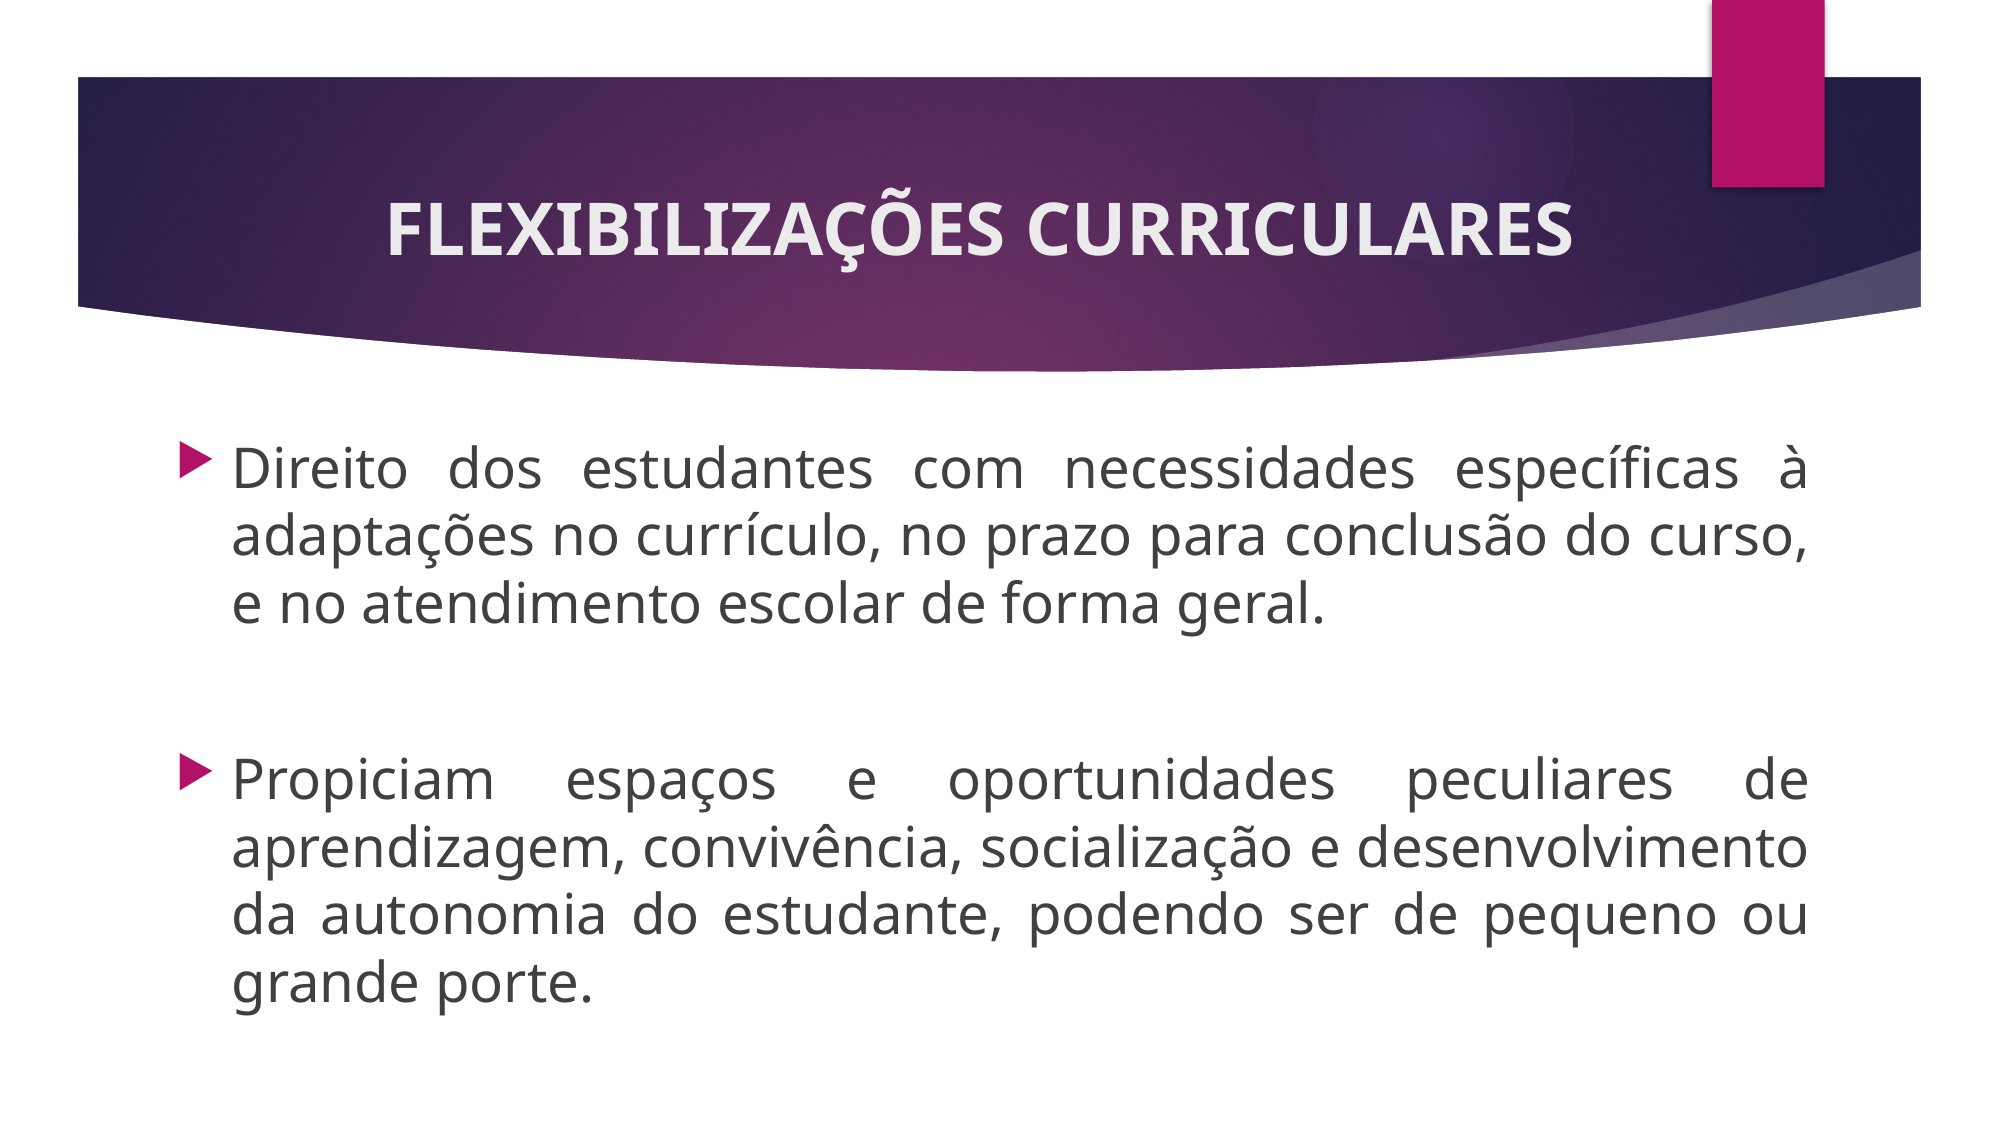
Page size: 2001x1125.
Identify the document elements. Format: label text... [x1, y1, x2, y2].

title FLEXIBILIZAÇÕES CURRICULARES [261, 168, 1699, 285]
list Direito dos estudantes com necessidades específicas à adaptações no currículo, no prazo para conclusão do curso, e no atendimento escolar de forma geral. Propiciam espaços e oportunidades peculiares de aprendizagem, convivência, socialização e desenvolvimento da autonomia do estudante, podendo ser de pequeno ou grande porte. [160, 424, 1826, 985]
